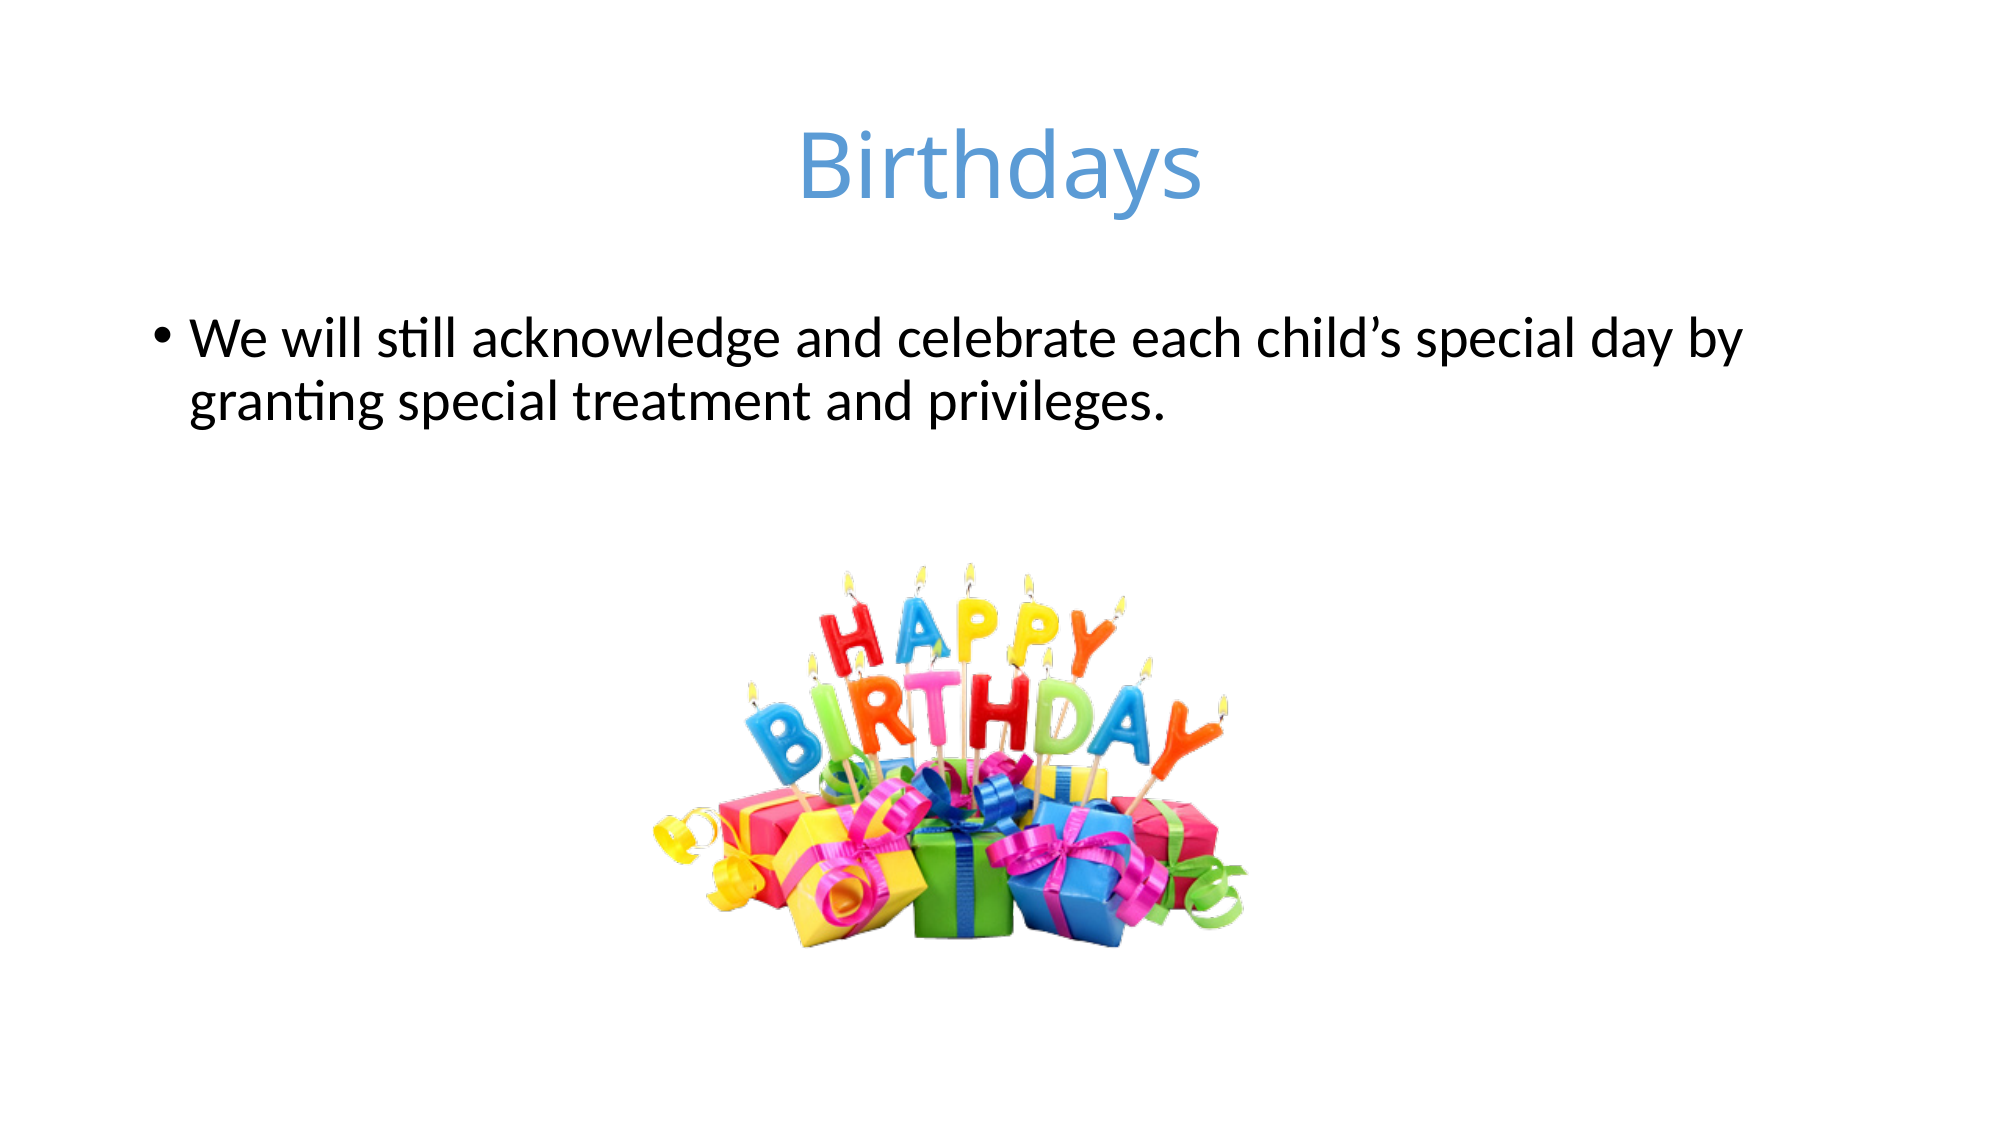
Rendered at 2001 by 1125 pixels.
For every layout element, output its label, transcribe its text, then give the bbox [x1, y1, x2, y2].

list We will still acknowledge and celebrate each child’s special day by granting special treatment and privileges. [137, 299, 1863, 1014]
picture [652, 562, 1250, 949]
title Birthdays [137, 59, 1863, 278]
